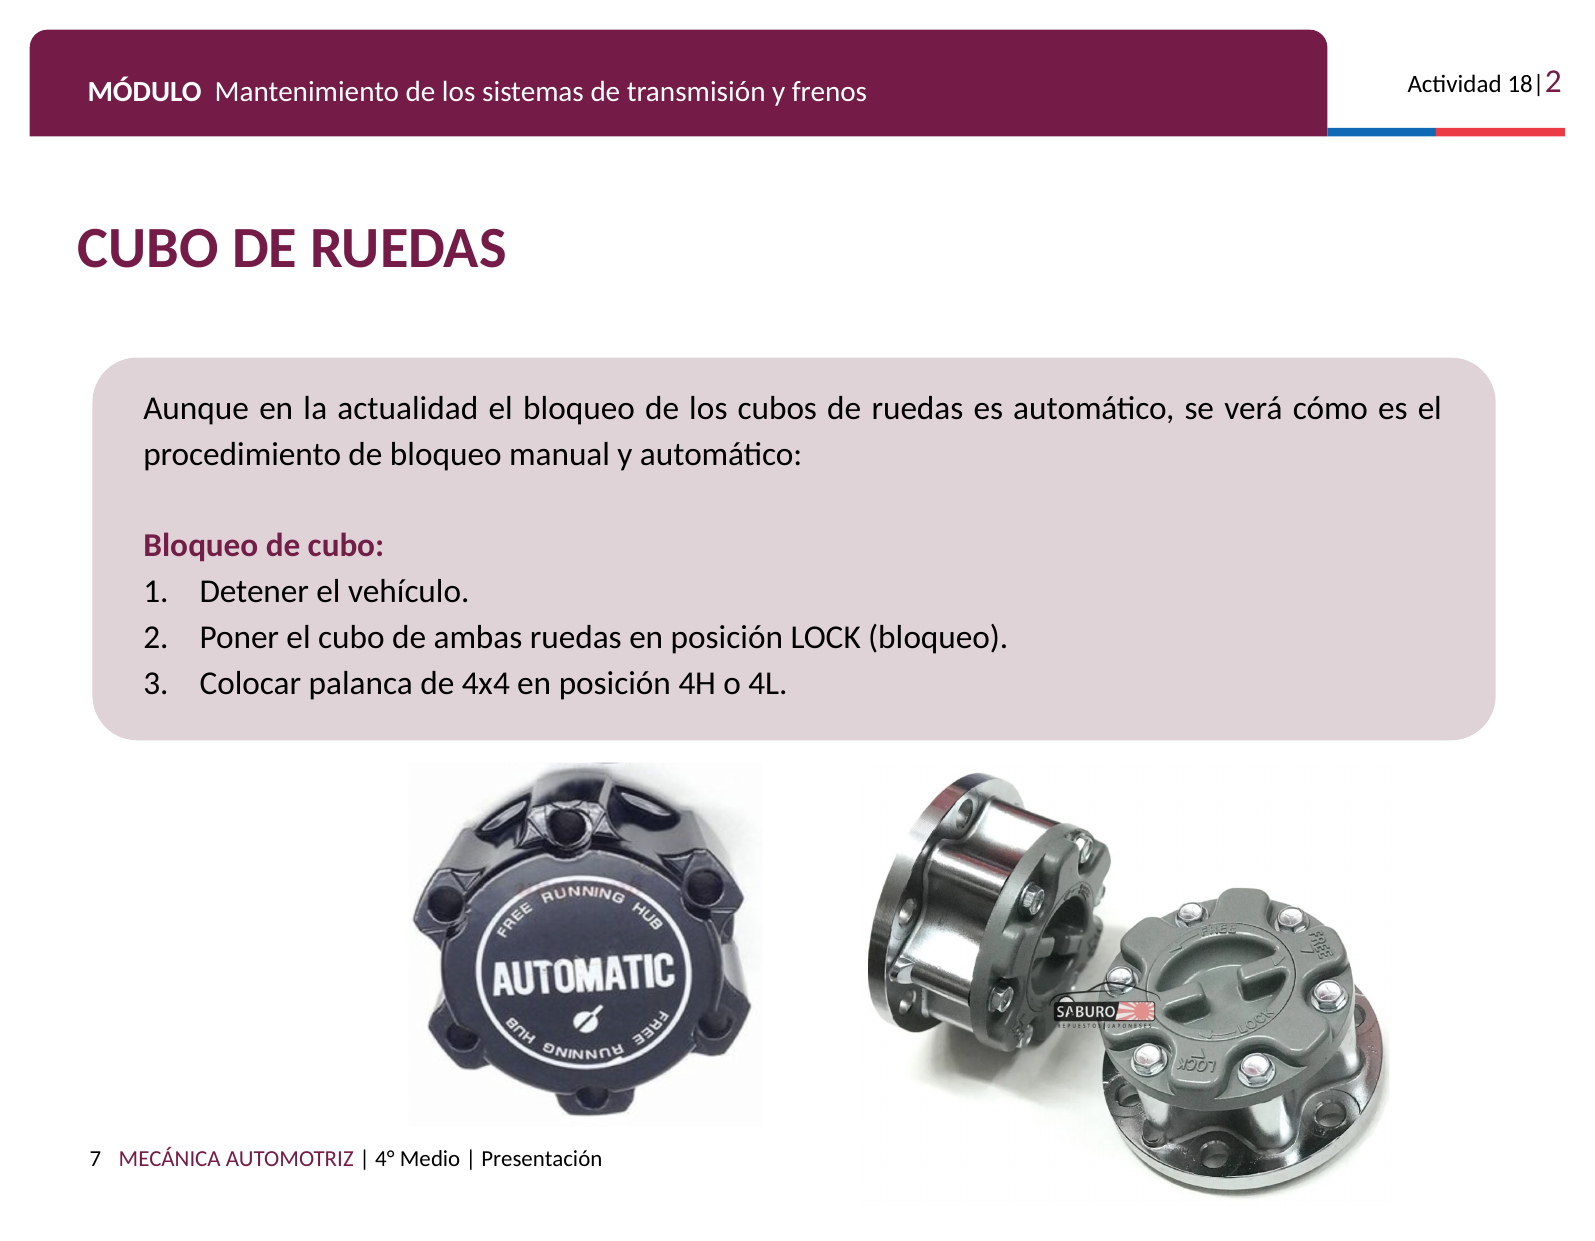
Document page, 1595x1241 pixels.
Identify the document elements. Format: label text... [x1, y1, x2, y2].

picture [408, 762, 764, 1128]
text_box Aunque en la actualidad el bloqueo de los cubos de ruedas es automático, se verá cómo es el procedimiento de bloqueo manual y automático: Bloqueo de cubo: Detener el vehículo. Poner el cubo de ambas ruedas en posición LOCK (bloqueo). Colocar palanca de 4x4 en posición 4H o 4L. [143, 379, 1445, 702]
text_box CUBO DE RUEDAS [62, 207, 1532, 294]
picture [859, 762, 1393, 1206]
text_box [92, 357, 1496, 741]
